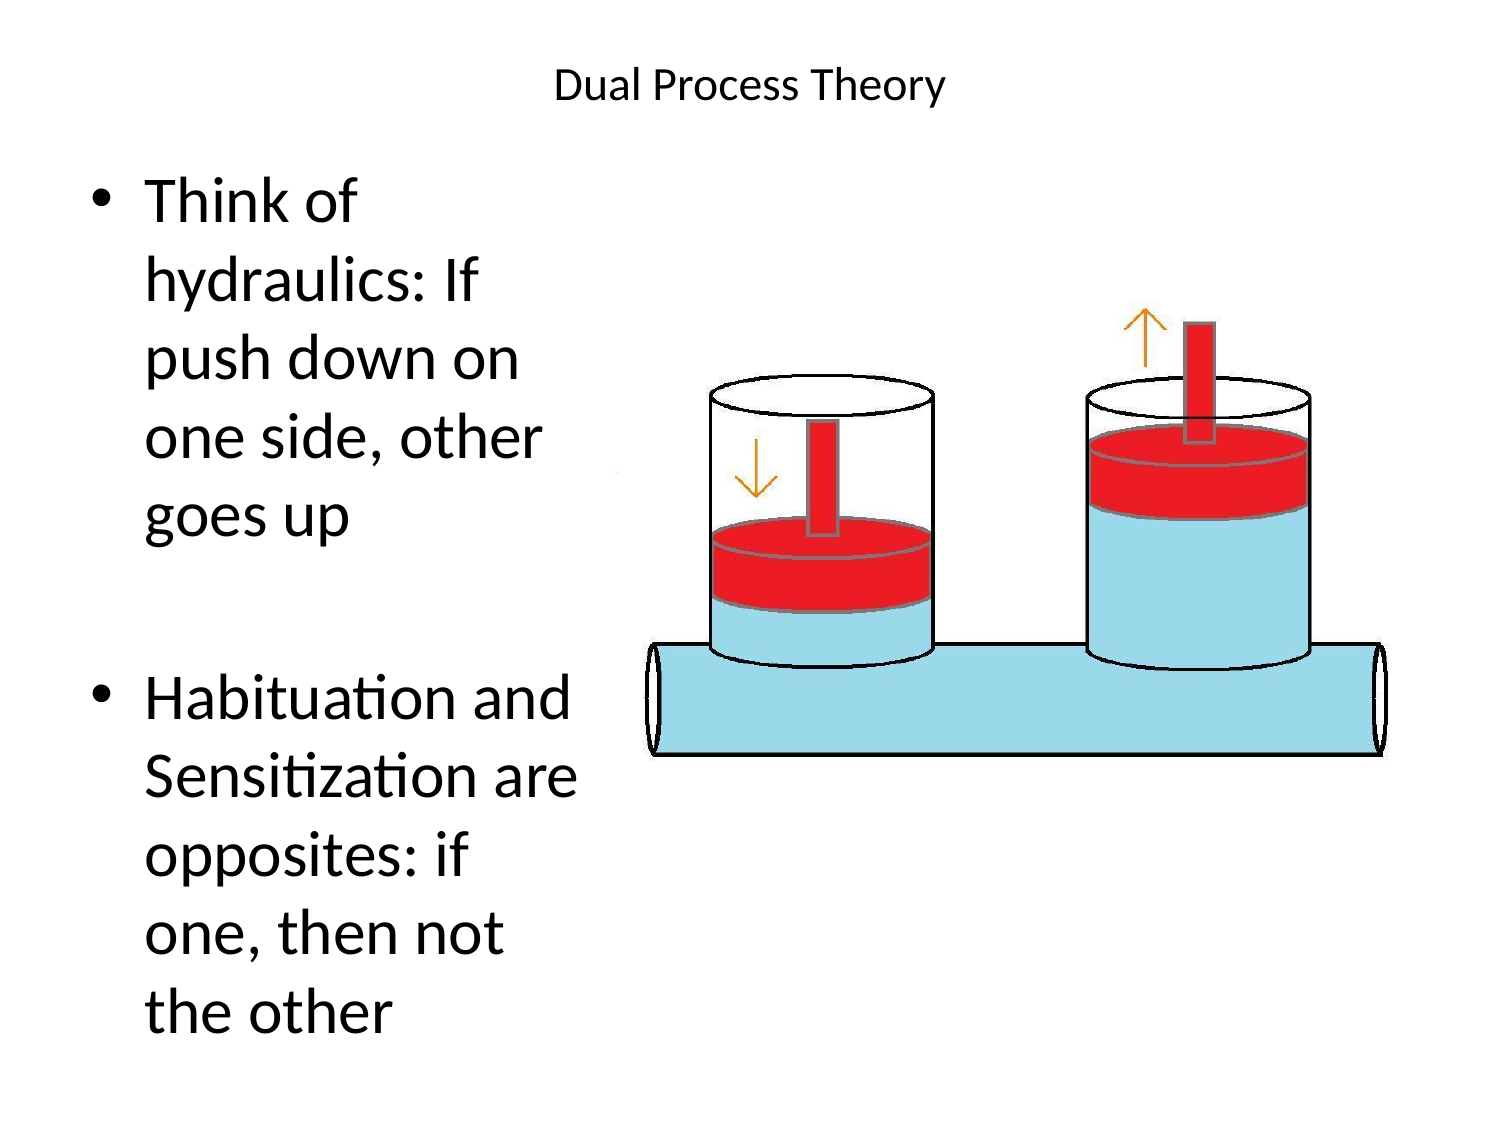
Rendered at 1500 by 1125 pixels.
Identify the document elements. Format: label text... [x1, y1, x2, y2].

list Think of hydraulics: If push down on one side, other goes up Habituation and Sensitization are opposites: if one, then not the other [75, 149, 613, 1055]
title Dual Process Theory [75, 45, 1425, 175]
picture [599, 287, 1414, 801]
